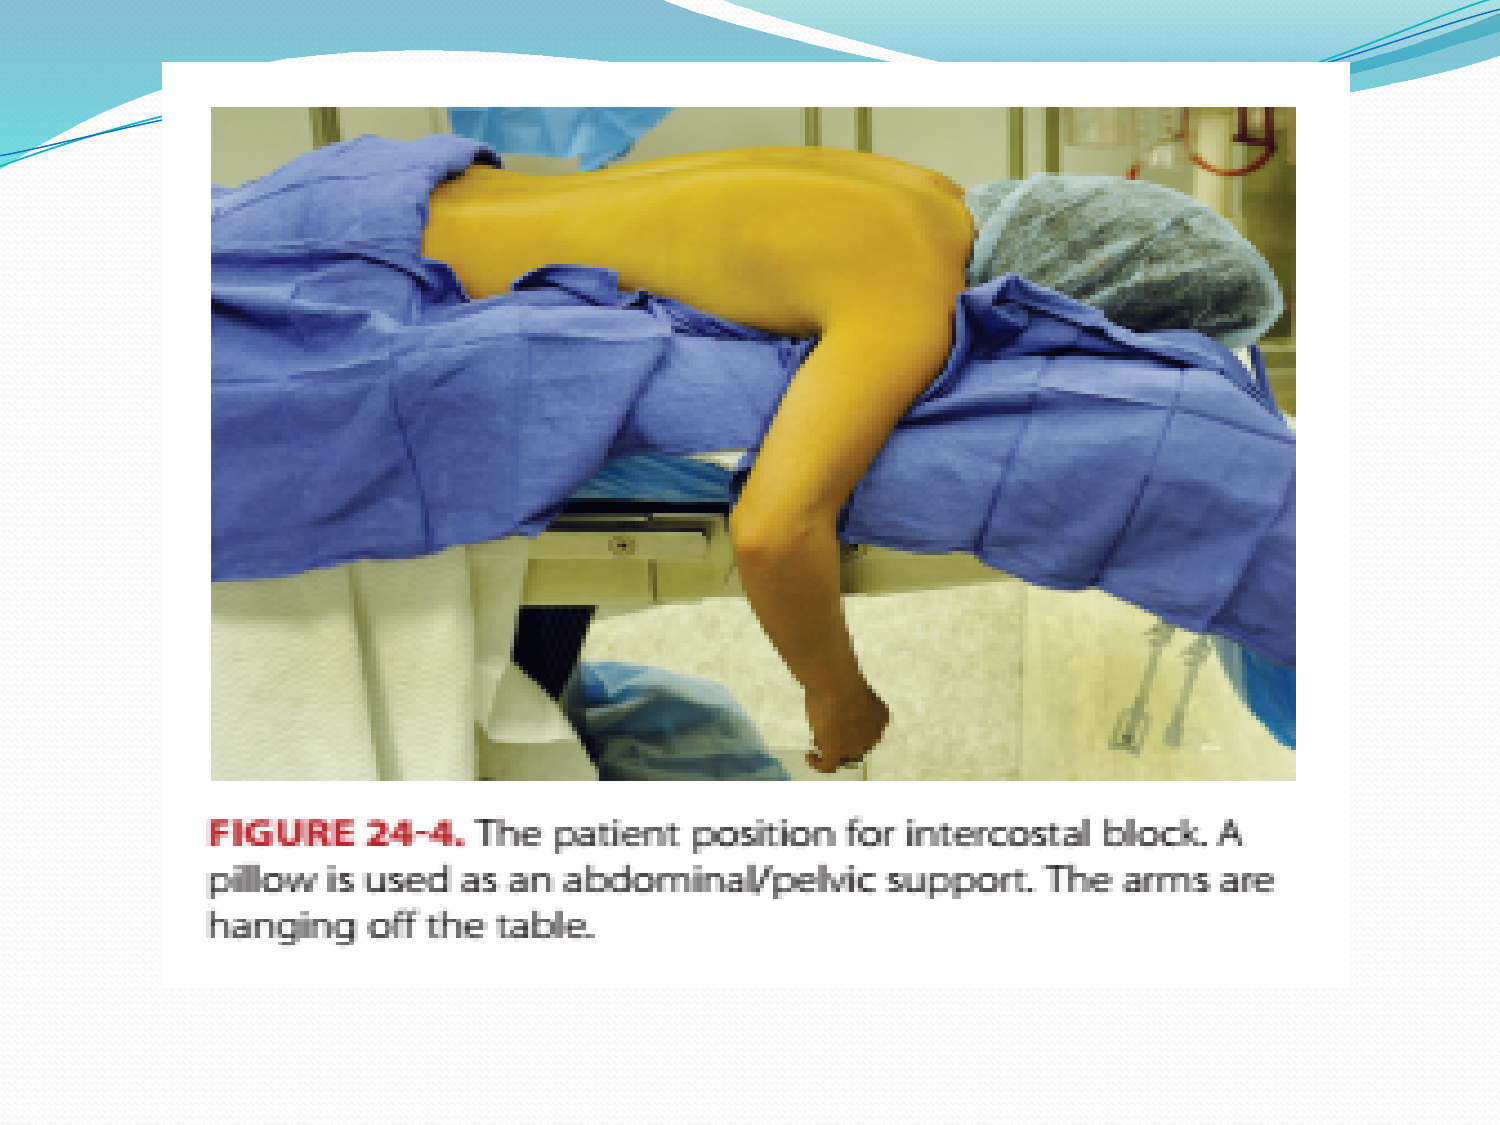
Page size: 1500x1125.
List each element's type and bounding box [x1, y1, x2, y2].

picture [162, 62, 1351, 988]
